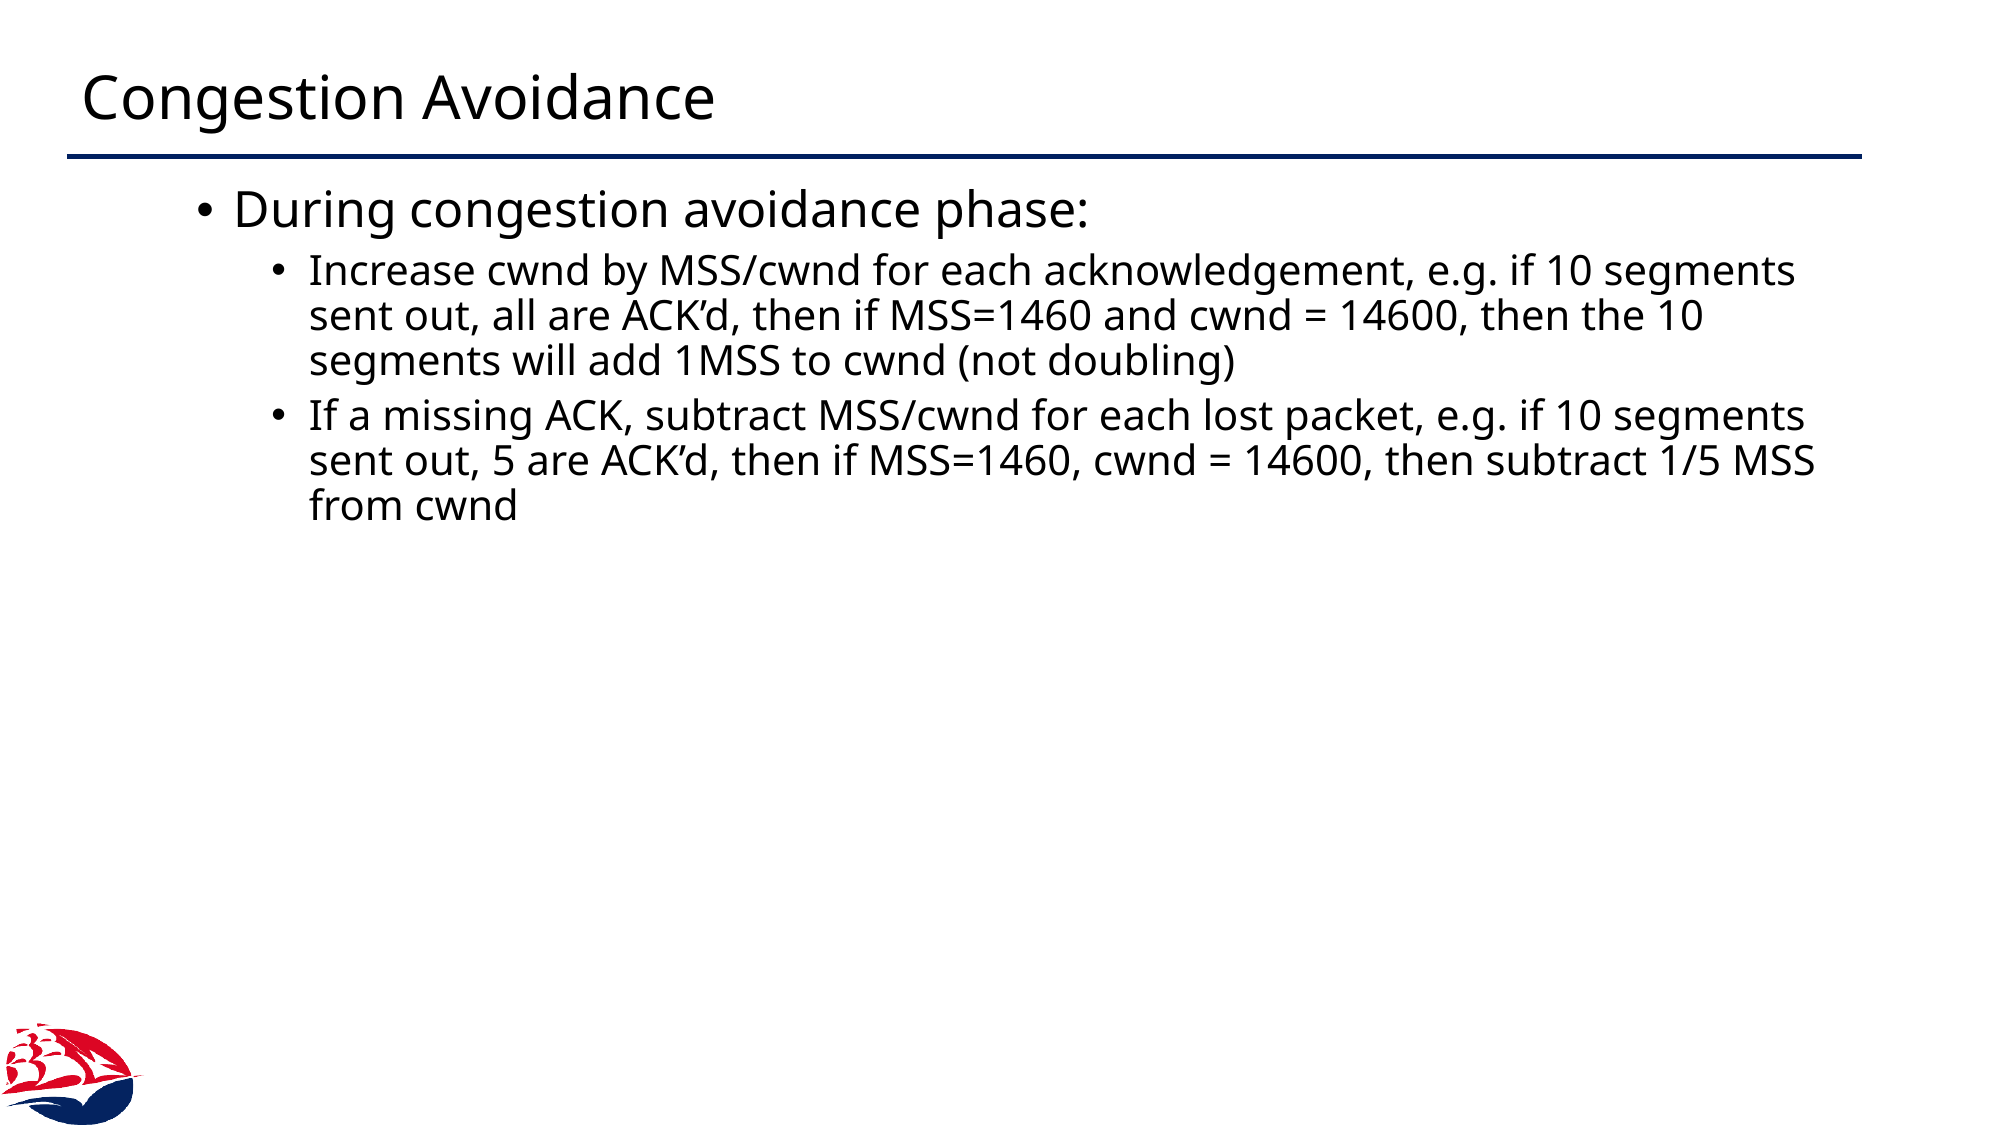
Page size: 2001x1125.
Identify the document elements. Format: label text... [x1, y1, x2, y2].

title Congestion Avoidance [66, 59, 1863, 141]
list During congestion avoidance phase: Increase cwnd by MSS/cwnd for each acknowledgement, e.g. if 10 segments sent out, all are ACK’d, then if MSS=1460 and cwnd = 14600, then the 10 segments will add 1MSS to cwnd (not doubling) If a missing ACK, subtract MSS/cwnd for each lost packet, e.g. if 10 segments sent out, 5 are ACK’d, then if MSS=1460, cwnd = 14600, then subtract 1/5 MSS from cwnd [181, 177, 1863, 1014]
picture [0, 1023, 149, 1125]
